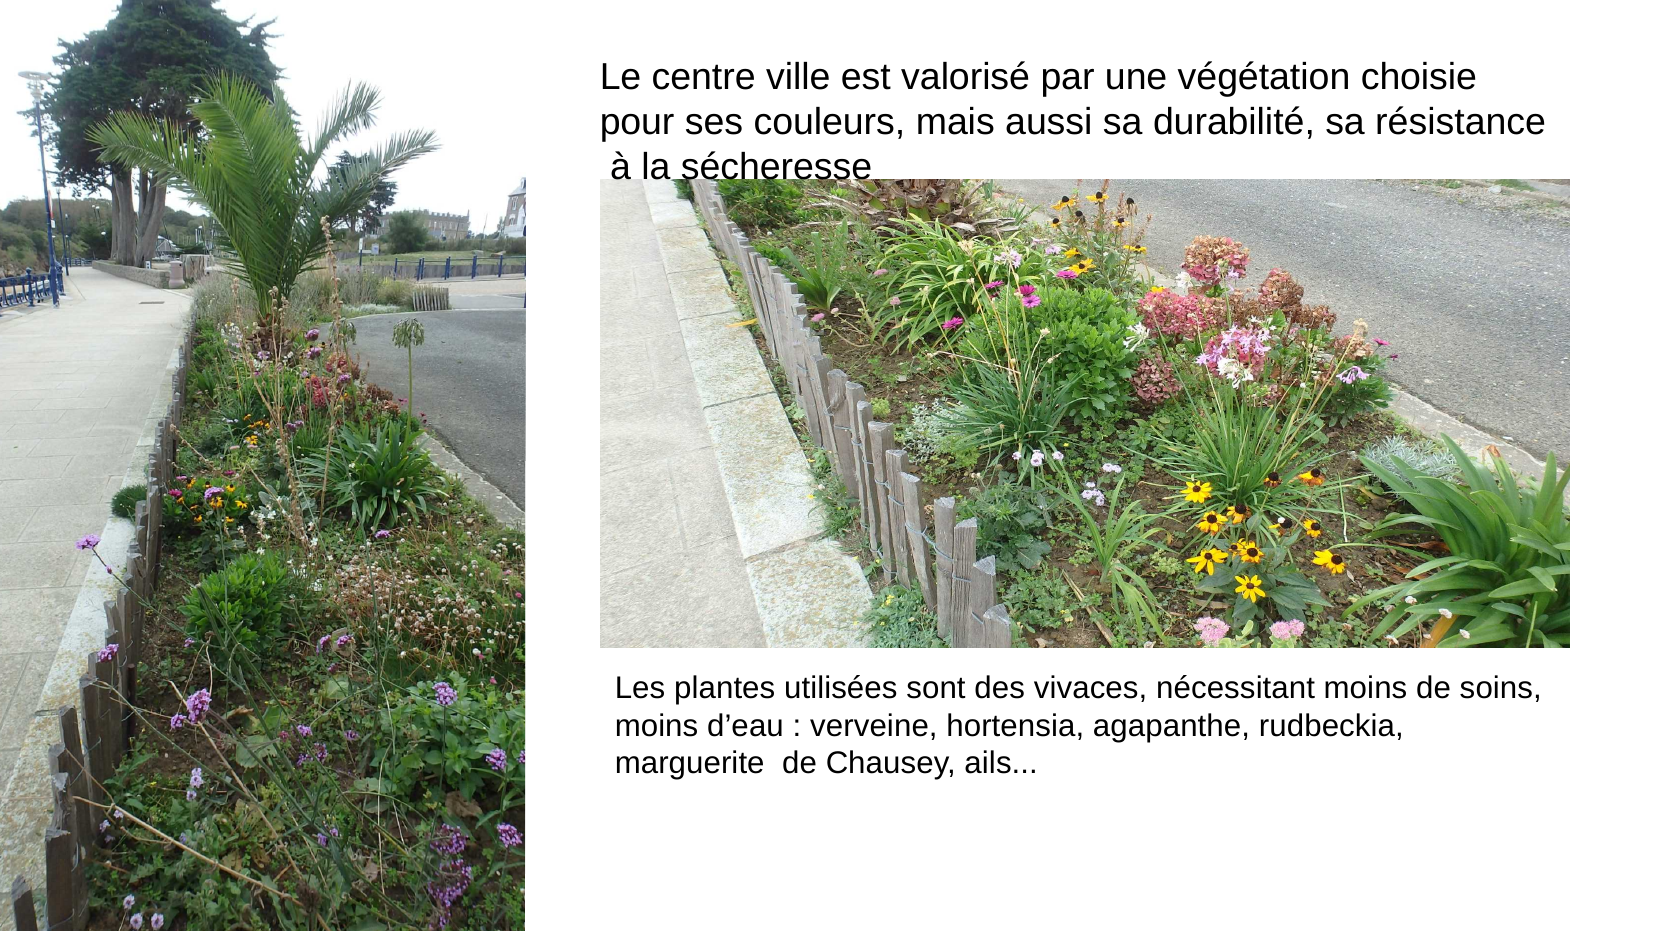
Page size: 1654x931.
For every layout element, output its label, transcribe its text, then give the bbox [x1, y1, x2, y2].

text_box Le centre ville est valorisé par une végétation choisie pour ses couleurs, mais aussi sa durabilité, sa résistance à la sécheresse [585, 44, 1562, 195]
text_box Les plantes utilisées sont des vivaces, nécessitant moins de soins, moins d’eau : verveine, hortensia, agapanthe, rudbeckia, marguerite de Chausey, ails... [599, 659, 1560, 832]
picture [0, 1, 1570, 931]
